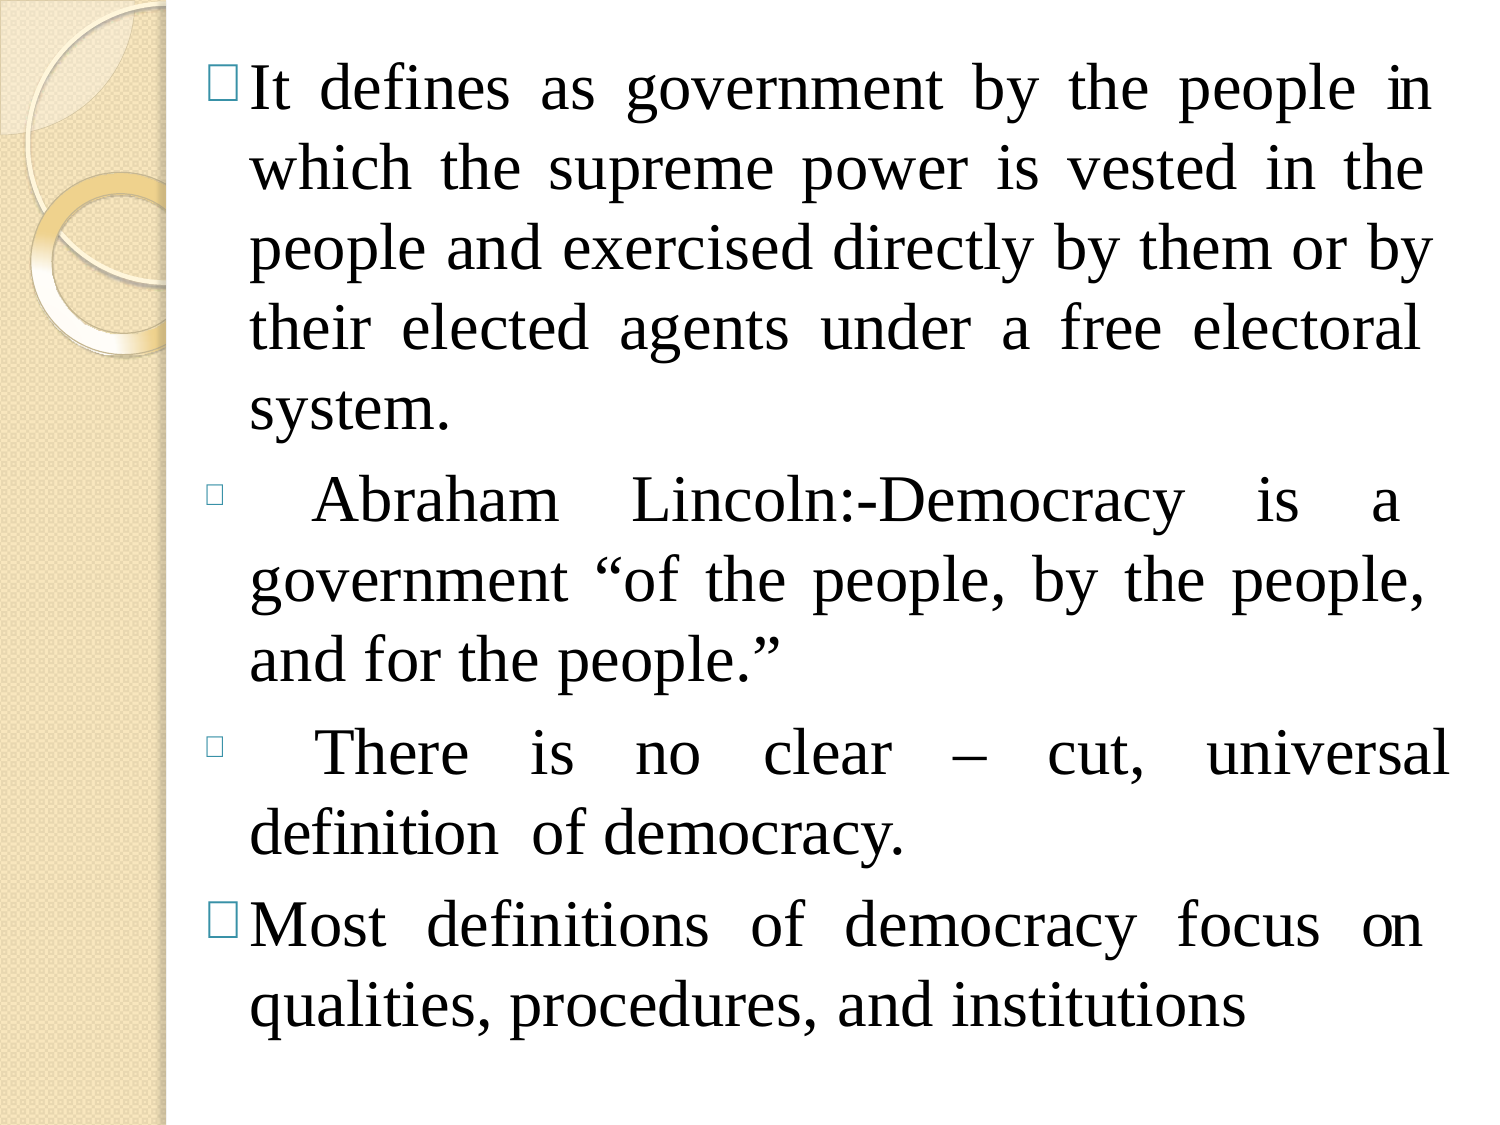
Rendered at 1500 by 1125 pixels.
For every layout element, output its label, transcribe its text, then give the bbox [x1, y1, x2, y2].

picture [0, 0, 166, 1125]
text_box It defines as government by the people in which the supreme power is vested in the people and exercised directly by them or by their elected agents under a free electoral system. Abraham Lincoln:-Democracy is a government “of the people, by the people, and for the people.” There is no clear – cut, universal definition of democracy. Most definitions of democracy focus on qualities, procedures, and institutions [201, 40, 1453, 1040]
